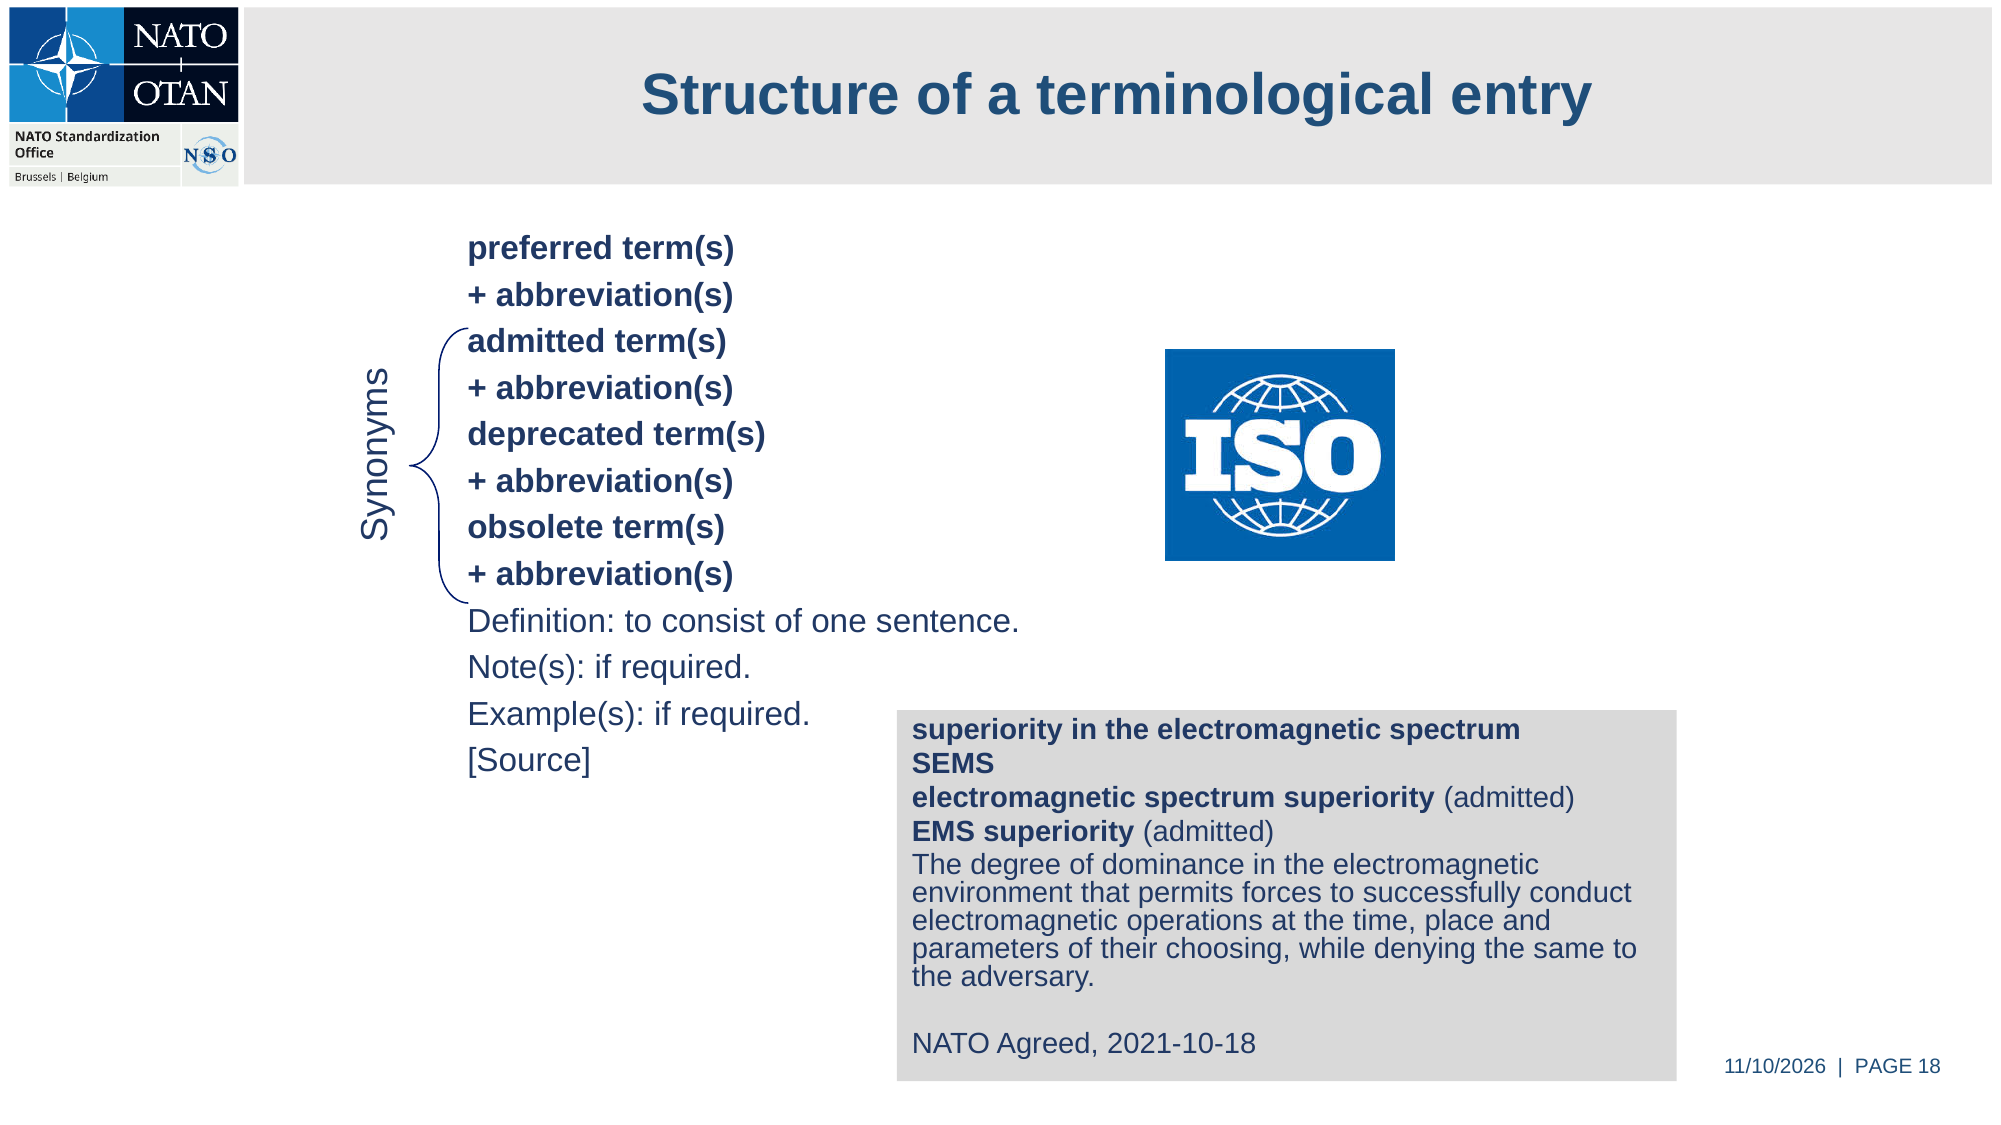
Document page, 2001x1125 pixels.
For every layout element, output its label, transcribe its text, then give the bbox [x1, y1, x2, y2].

picture [1165, 349, 1395, 561]
picture [7, 5, 240, 188]
title Structure of a terminological entry [244, 7, 1992, 185]
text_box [341, 278, 469, 633]
text_box preferred term(s) + abbreviation(s) admitted term(s) + abbreviation(s) deprecated term(s) + abbreviation(s) obsolete term(s) + abbreviation(s) Definition: to consist of one sentence. Note(s): if required. Example(s): if required. [Source] [452, 218, 1382, 944]
text_box superiority in the electromagnetic spectrum SEMS electromagnetic spectrum superiority (admitted) EMS superiority (admitted) The degree of dominance in the electromagnetic environment that permits forces to successfully conduct electromagnetic operations at the time, place and parameters of their choosing, while denying the same to the adversary. NATO Agreed, 2021-10-18 [896, 710, 1677, 1082]
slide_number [1505, 1034, 1956, 1095]
